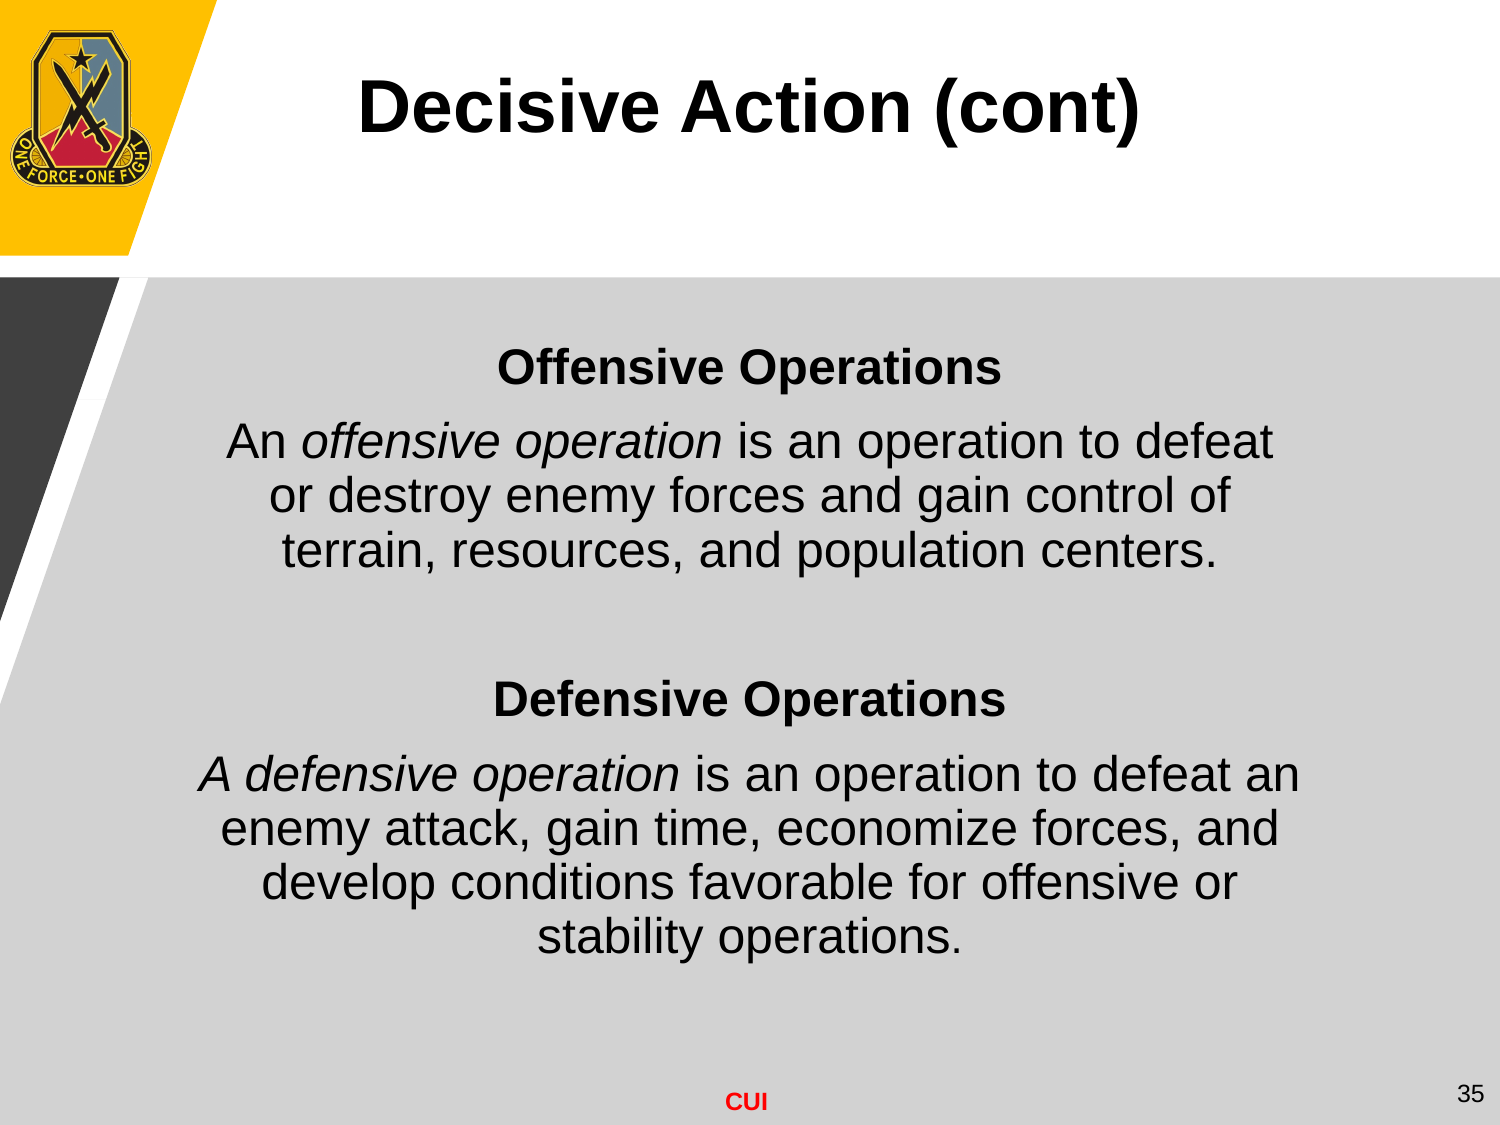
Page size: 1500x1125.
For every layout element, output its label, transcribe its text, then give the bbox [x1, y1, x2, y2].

picture [10, 30, 152, 51]
text_box Decisive Action (cont) [0, 51, 1500, 155]
slide_number 35 [1162, 1062, 1500, 1123]
picture [10, 155, 152, 187]
text_box Offensive Operations An offensive operation is an operation to defeat or destroy enemy forces and gain control of terrain, resources, and population centers. Defensive Operations A defensive operation is an operation to defeat an enemy attack, gain time, economize forces, and develop conditions favorable for offensive or stability operations. [187, 335, 1313, 970]
